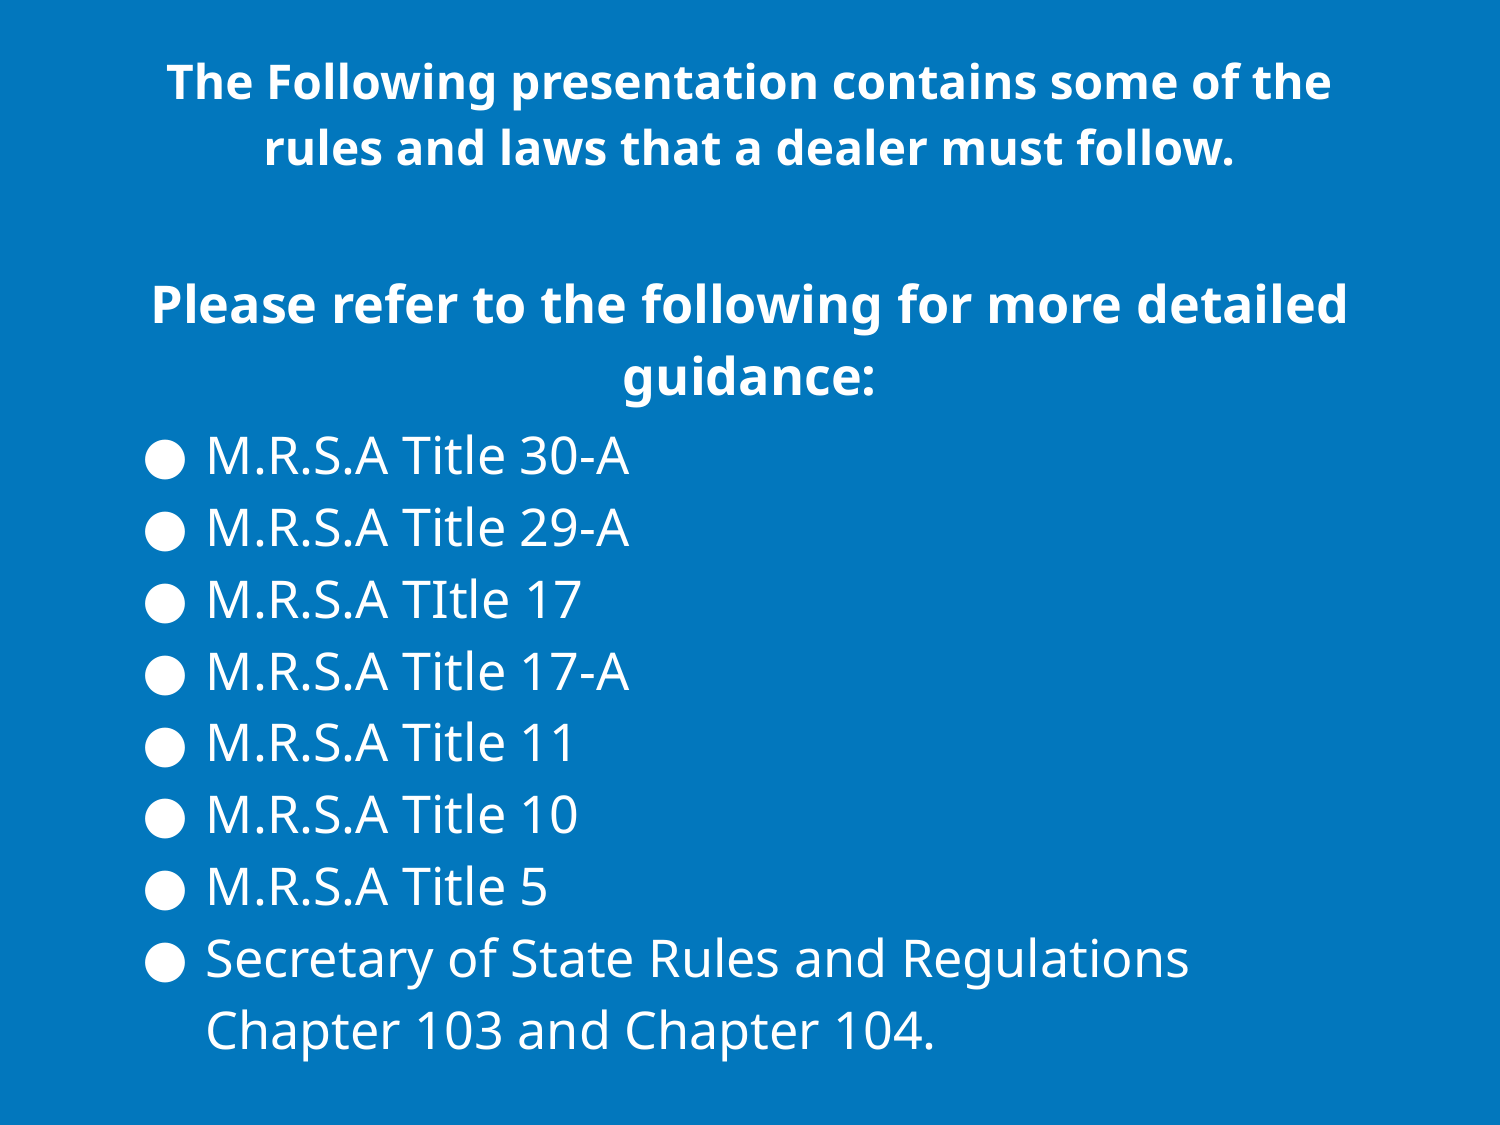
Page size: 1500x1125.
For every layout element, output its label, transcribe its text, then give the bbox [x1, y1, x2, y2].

list The Following presentation contains some of the rules and laws that a dealer must follow. Please refer to the following for more detailed guidance: M.R.S.A Title 30-A M.R.S.A Title 29-A M.R.S.A TItle 17 M.R.S.A Title 17-A M.R.S.A Title 11 M.R.S.A Title 10 M.R.S.A Title 5 Secretary of State Rules and Regulations Chapter 103 and Chapter 104. [115, 35, 1385, 999]
